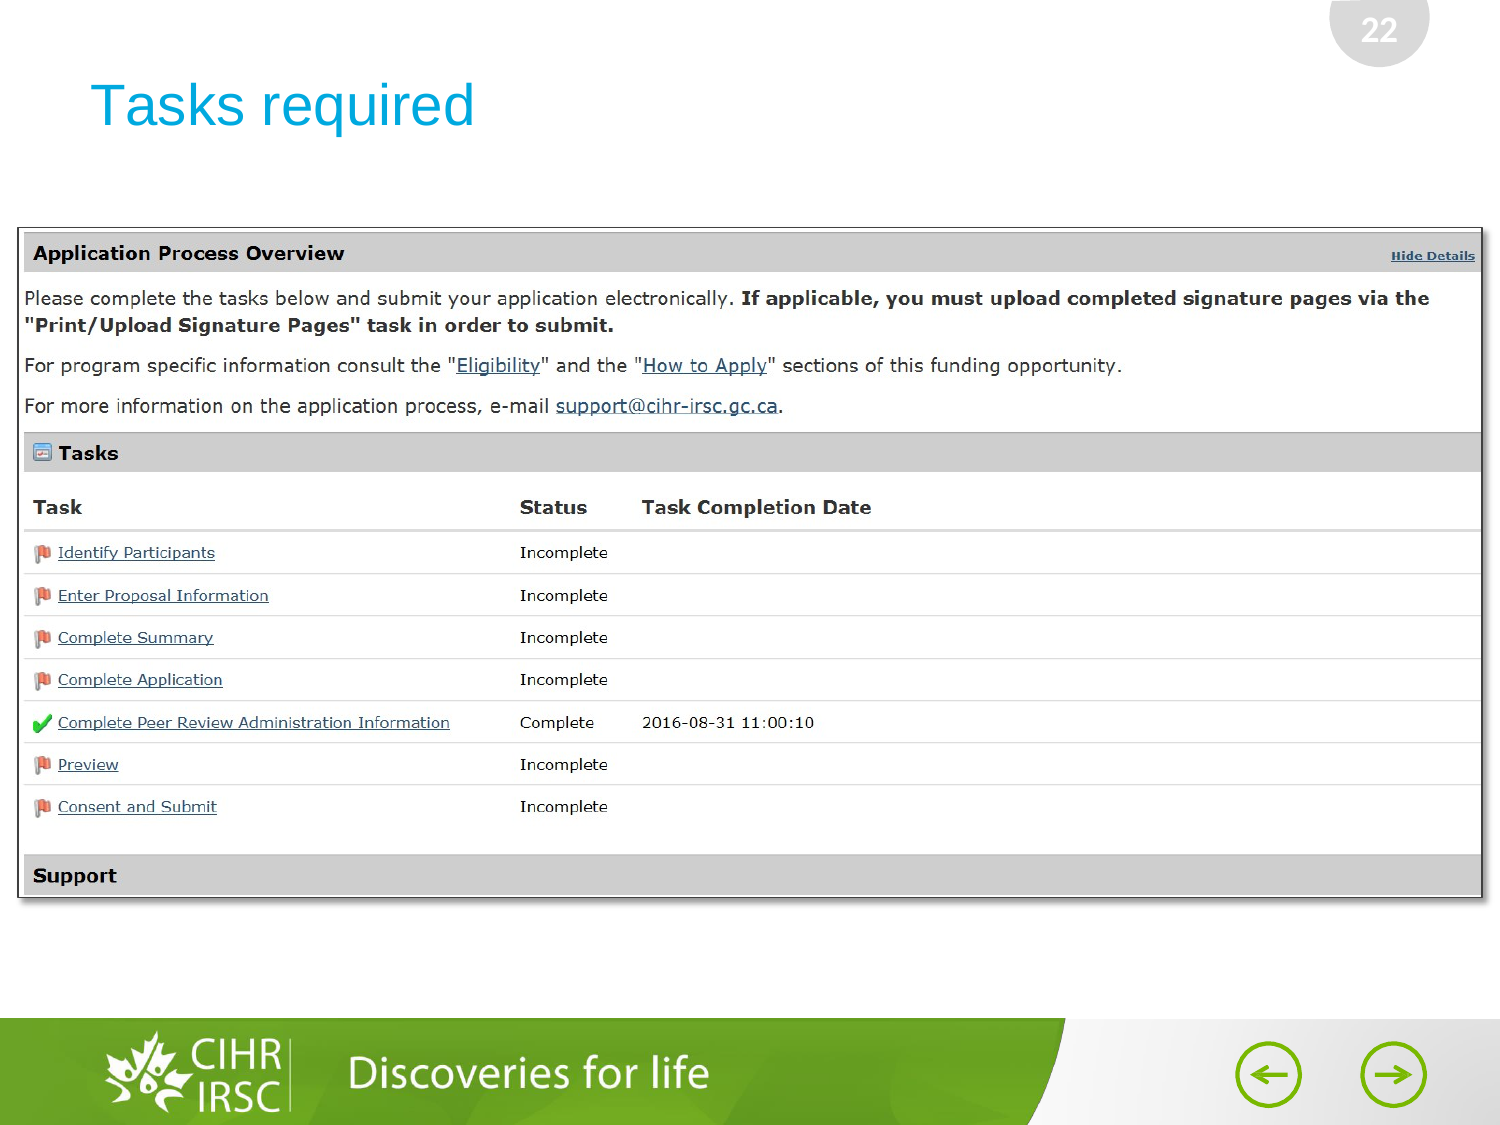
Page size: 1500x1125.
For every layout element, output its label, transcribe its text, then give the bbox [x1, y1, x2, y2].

title Tasks required [87, 51, 1413, 222]
text_box [17, 227, 1482, 898]
picture [0, 1018, 1500, 1125]
text_box [12, 222, 1496, 912]
text_box 22 [1358, 4, 1401, 50]
